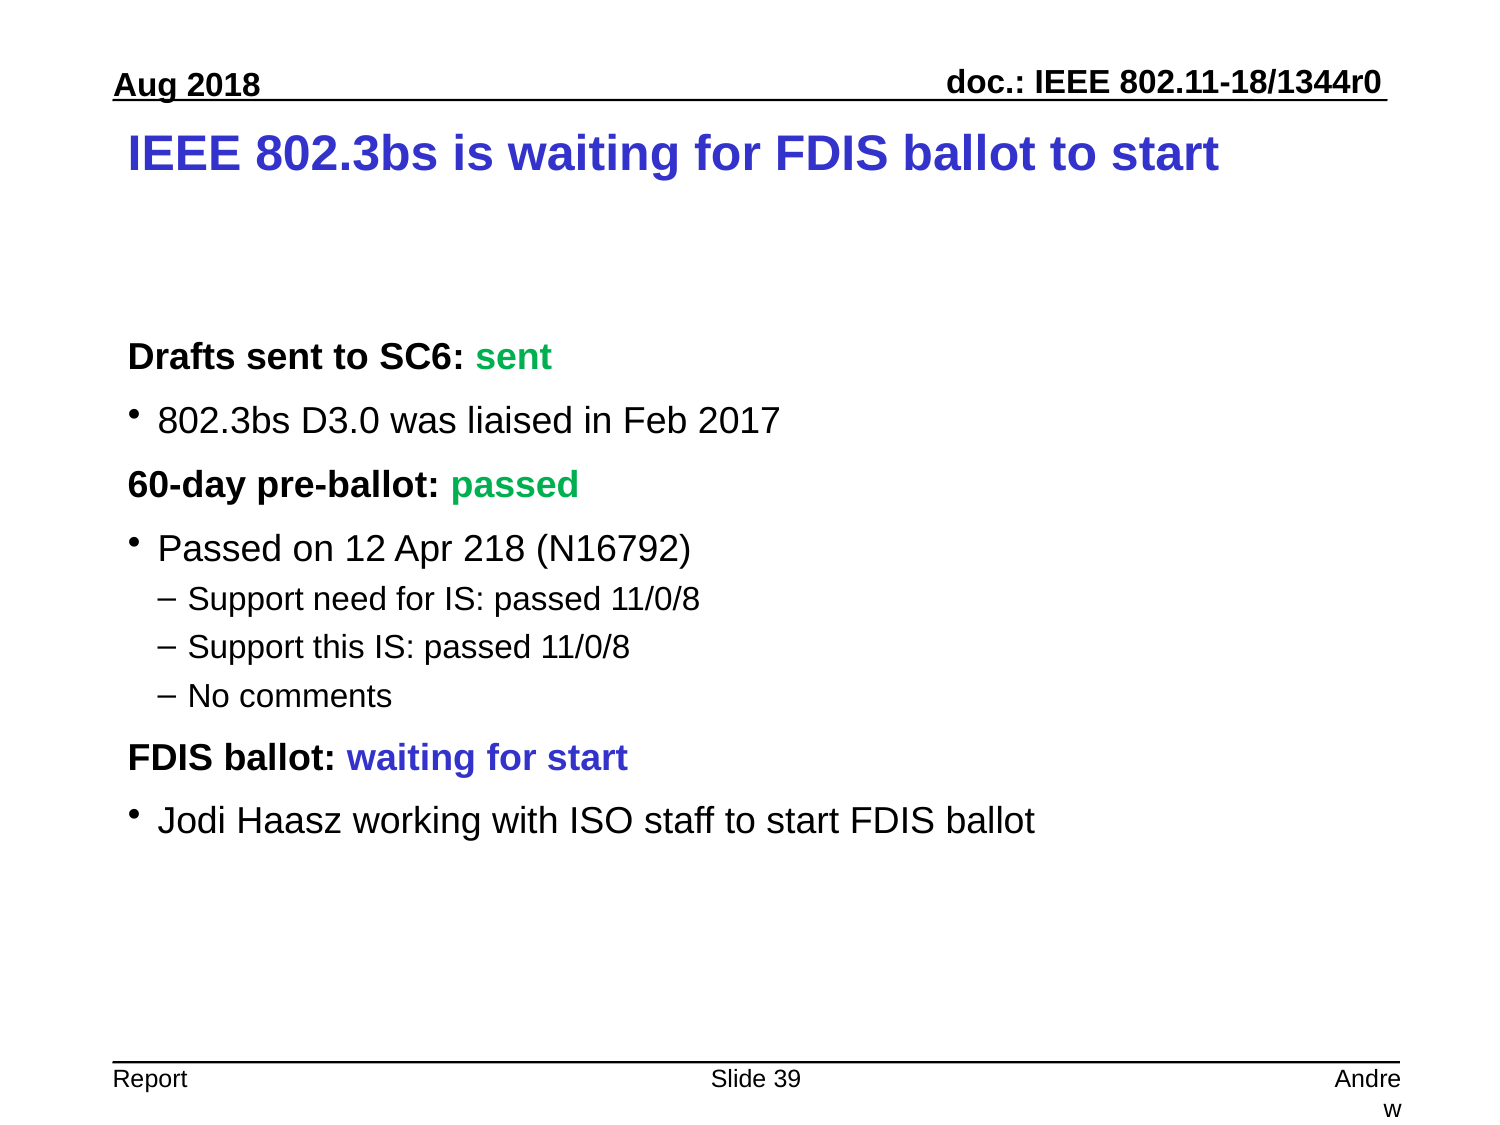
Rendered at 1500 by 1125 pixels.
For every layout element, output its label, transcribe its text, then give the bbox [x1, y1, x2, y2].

slide_number Slide 39 [709, 1061, 803, 1093]
list Drafts sent to SC6: sent 802.3bs D3.0 was liaised in Feb 2017 60-day pre-ballot: passed Passed on 12 Apr 218 (N16792) Support need for IS: passed 11/0/8 Support this IS: passed 11/0/8 No comments FDIS ballot: waiting for start Jodi Haasz working with ISO staff to start FDIS ballot [112, 324, 1388, 1000]
footer Andrew Myles, Cisco [1320, 1061, 1402, 1093]
title IEEE 802.3bs is waiting for FDIS ballot to start [112, 112, 1388, 288]
